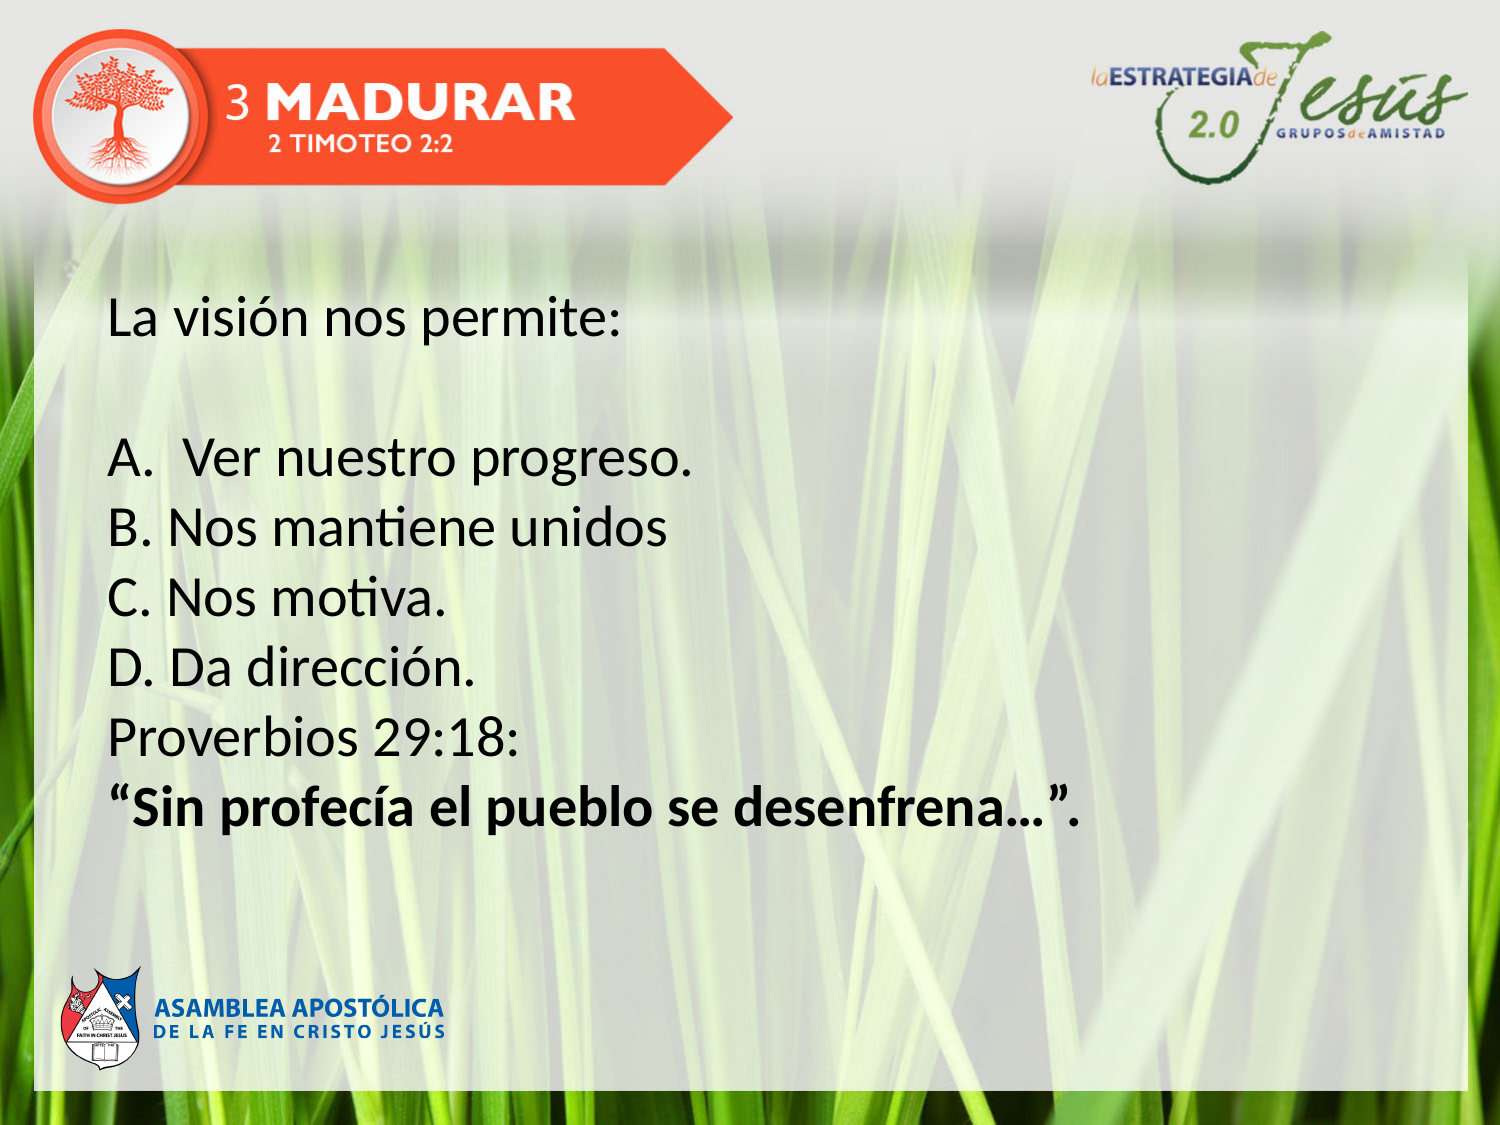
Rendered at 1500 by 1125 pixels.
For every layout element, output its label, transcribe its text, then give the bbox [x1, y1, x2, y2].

text_box La visión nos permite: A. Ver nuestro progreso. B. Nos mantiene unidos C. Nos motiva. D. Da dirección. Proverbios 29:18: “Sin profecía el pueblo se desenfrena…”. [92, 271, 1402, 846]
picture [0, 0, 1500, 1125]
